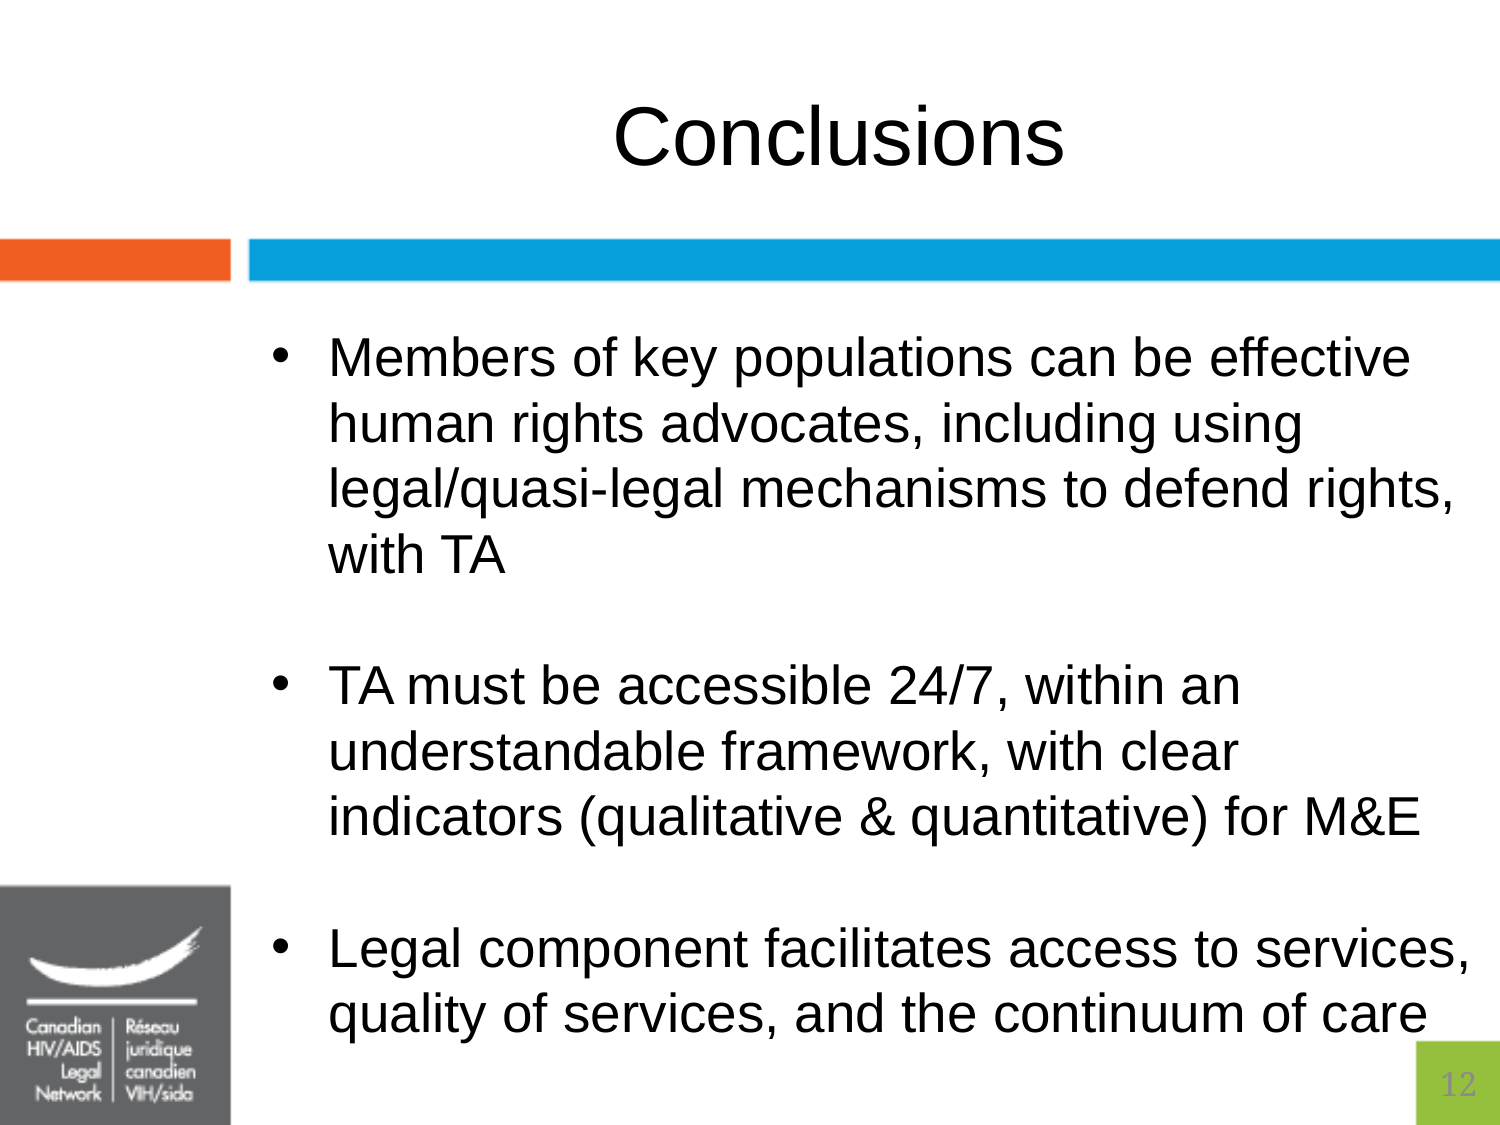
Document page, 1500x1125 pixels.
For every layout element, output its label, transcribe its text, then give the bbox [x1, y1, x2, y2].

title Conclusions [253, 45, 1425, 220]
picture [0, 0, 1500, 1125]
list Members of key populations can be effective human rights advocates, including using legal/quasi-legal mechanisms to defend rights, with TA TA must be accessible 24/7, within an understandable framework, with clear indicators (qualitative & quantitative) for M&E Legal component facilitates access to services, quality of services, and the continuum of care [253, 314, 1500, 1106]
slide_number 11 [1417, 1046, 1500, 1125]
